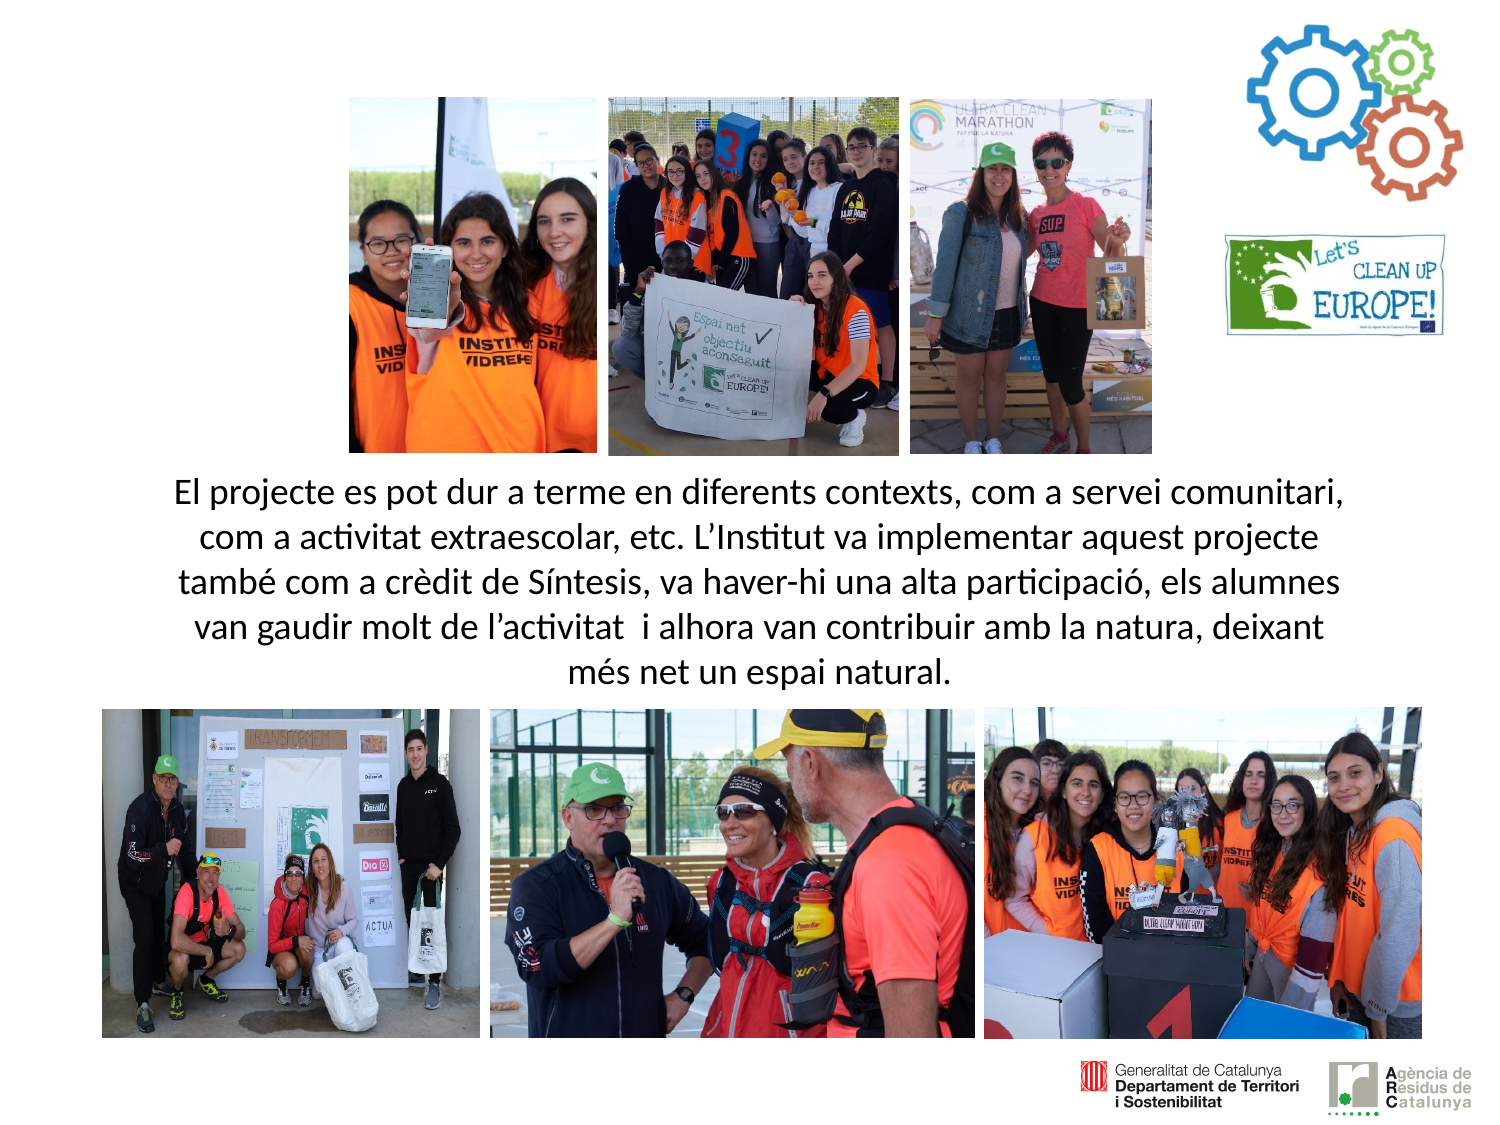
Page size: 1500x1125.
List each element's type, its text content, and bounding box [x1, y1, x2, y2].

text_box [1222, 232, 1447, 338]
text_box El projecte es pot dur a terme en diferents contexts, com a servei comunitari, com a activitat extraescolar, etc. L’Institut va implementar aquest projecte també com a crèdit de Síntesis, va haver-hi una alta participació, els alumnes van gaudir molt de l’activitat i alhora van contribuir amb la natura, deixant més net un espai natural. [147, 459, 1373, 700]
picture [1225, 6, 1477, 212]
picture [1080, 1059, 1473, 1117]
picture [348, 97, 597, 453]
picture [984, 707, 1423, 1039]
picture [102, 708, 480, 1038]
picture [489, 708, 975, 1038]
picture [910, 99, 1152, 455]
picture [608, 97, 900, 474]
